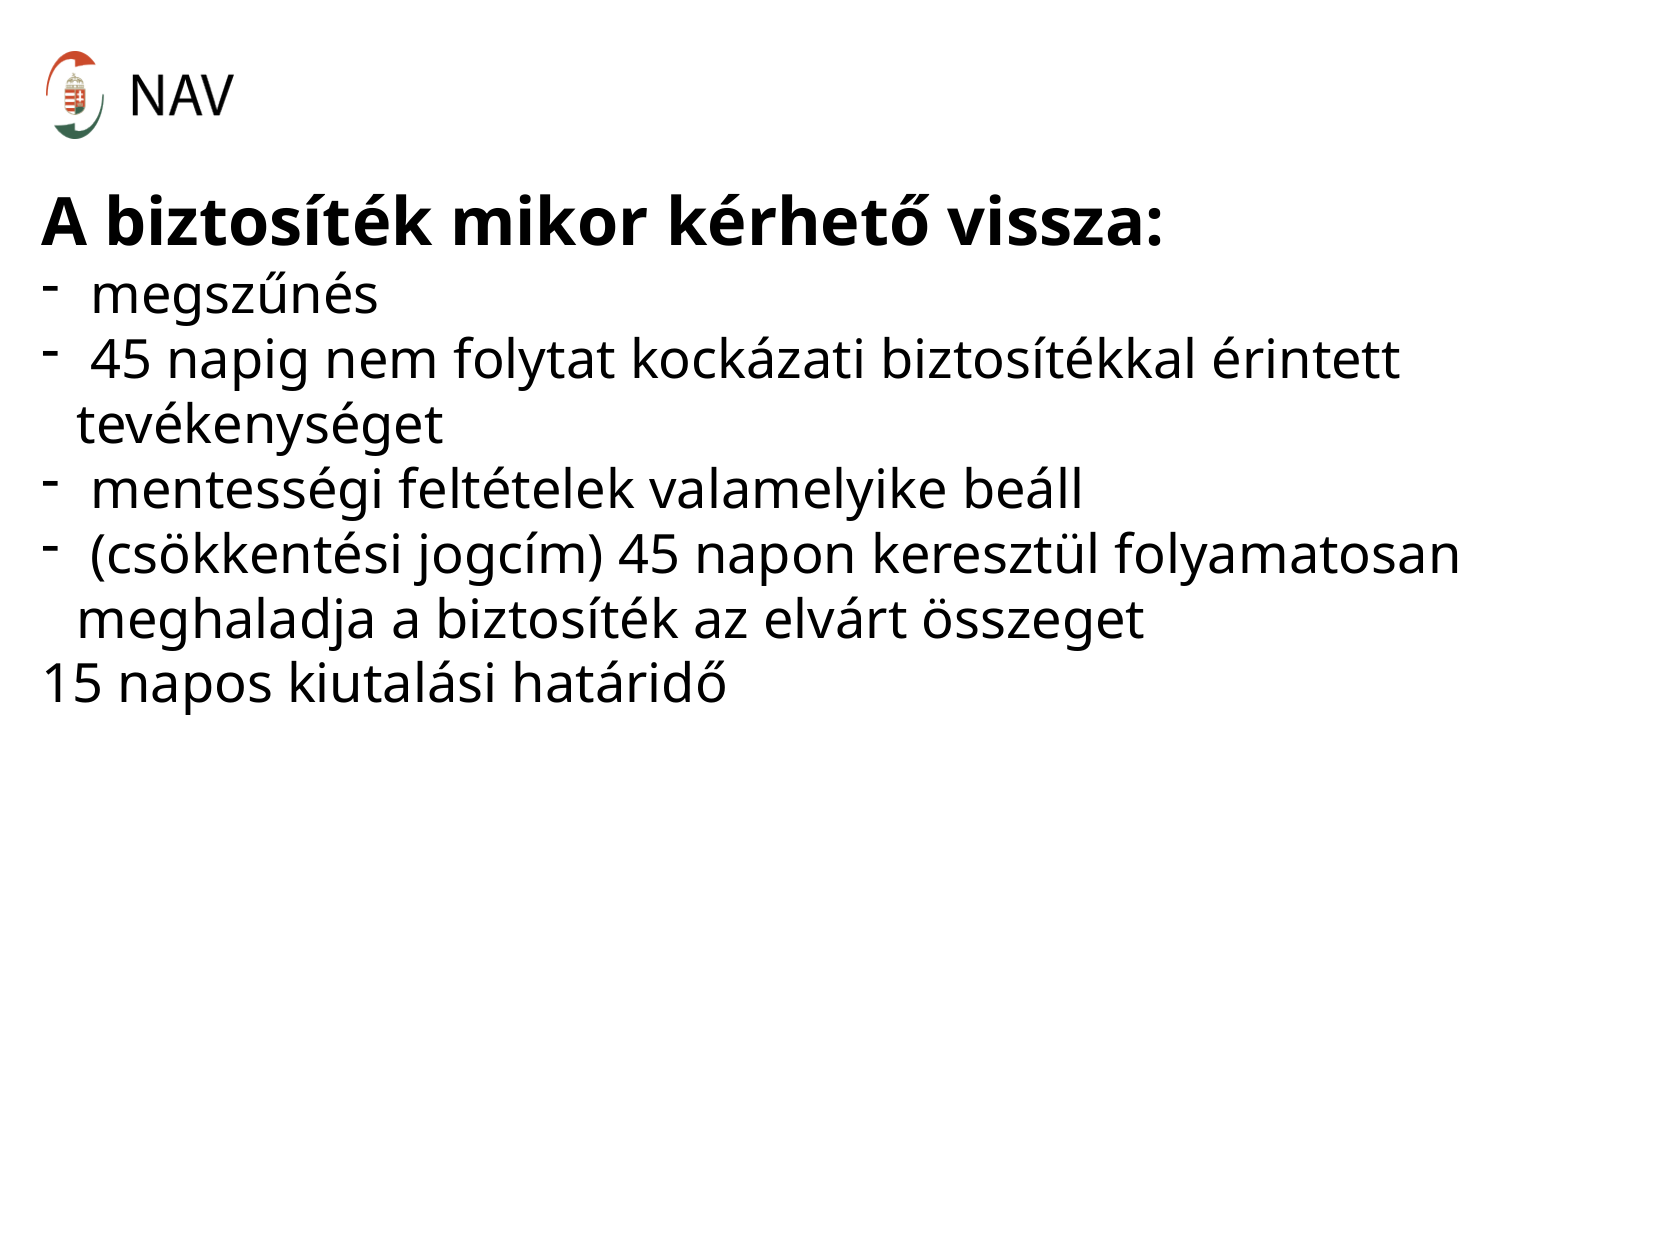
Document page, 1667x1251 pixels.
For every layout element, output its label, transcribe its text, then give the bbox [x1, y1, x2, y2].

subtitle A biztosíték mikor kérhető vissza: megszűnés 45 napig nem folytat kockázati biztosítékkal érintett tevékenységet mentességi feltételek valamelyike beáll (csökkentési jogcím) 45 napon keresztül folyamatosan meghaladja a biztosíték az elvárt összeget 15 napos kiutalási határidő [32, 50, 1622, 1250]
picture [45, 51, 234, 139]
